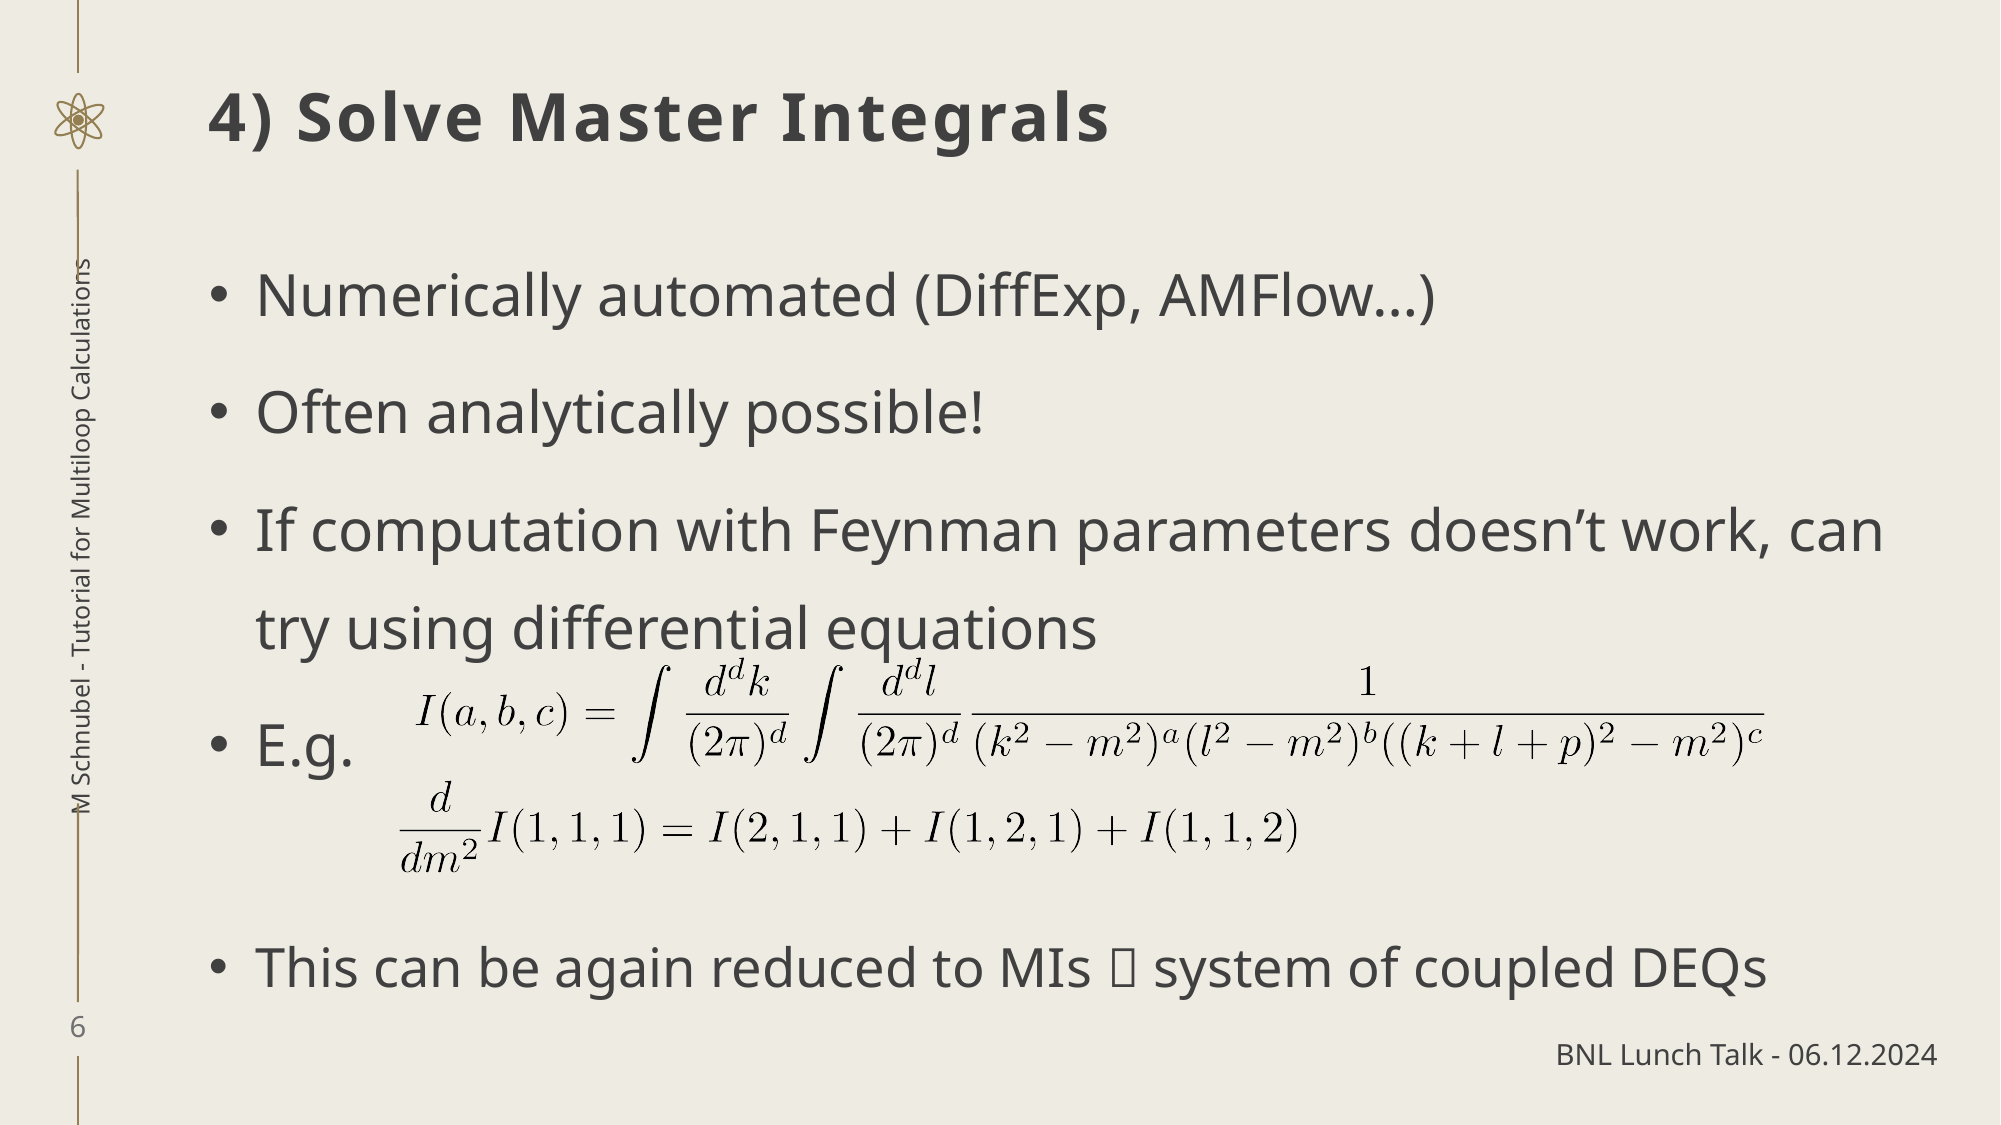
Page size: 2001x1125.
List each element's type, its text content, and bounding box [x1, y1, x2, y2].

title 4) Solve Master Integrals [190, 29, 1936, 170]
footer M Schnubel - Tutorial for Multiloop Calculations [40, 72, 116, 1003]
slide_number 6 [48, 988, 108, 1063]
list Numerically automated (DiffExp, AMFlow…) Often analytically possible! If computation with Feynman parameters doesn’t work, can try using differential equations E.g. This can be again reduced to MIs  system of coupled DEQs [190, 212, 1936, 1004]
picture [399, 780, 1297, 873]
picture [415, 657, 1765, 767]
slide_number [1490, 1014, 1956, 1090]
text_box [51, 93, 108, 149]
